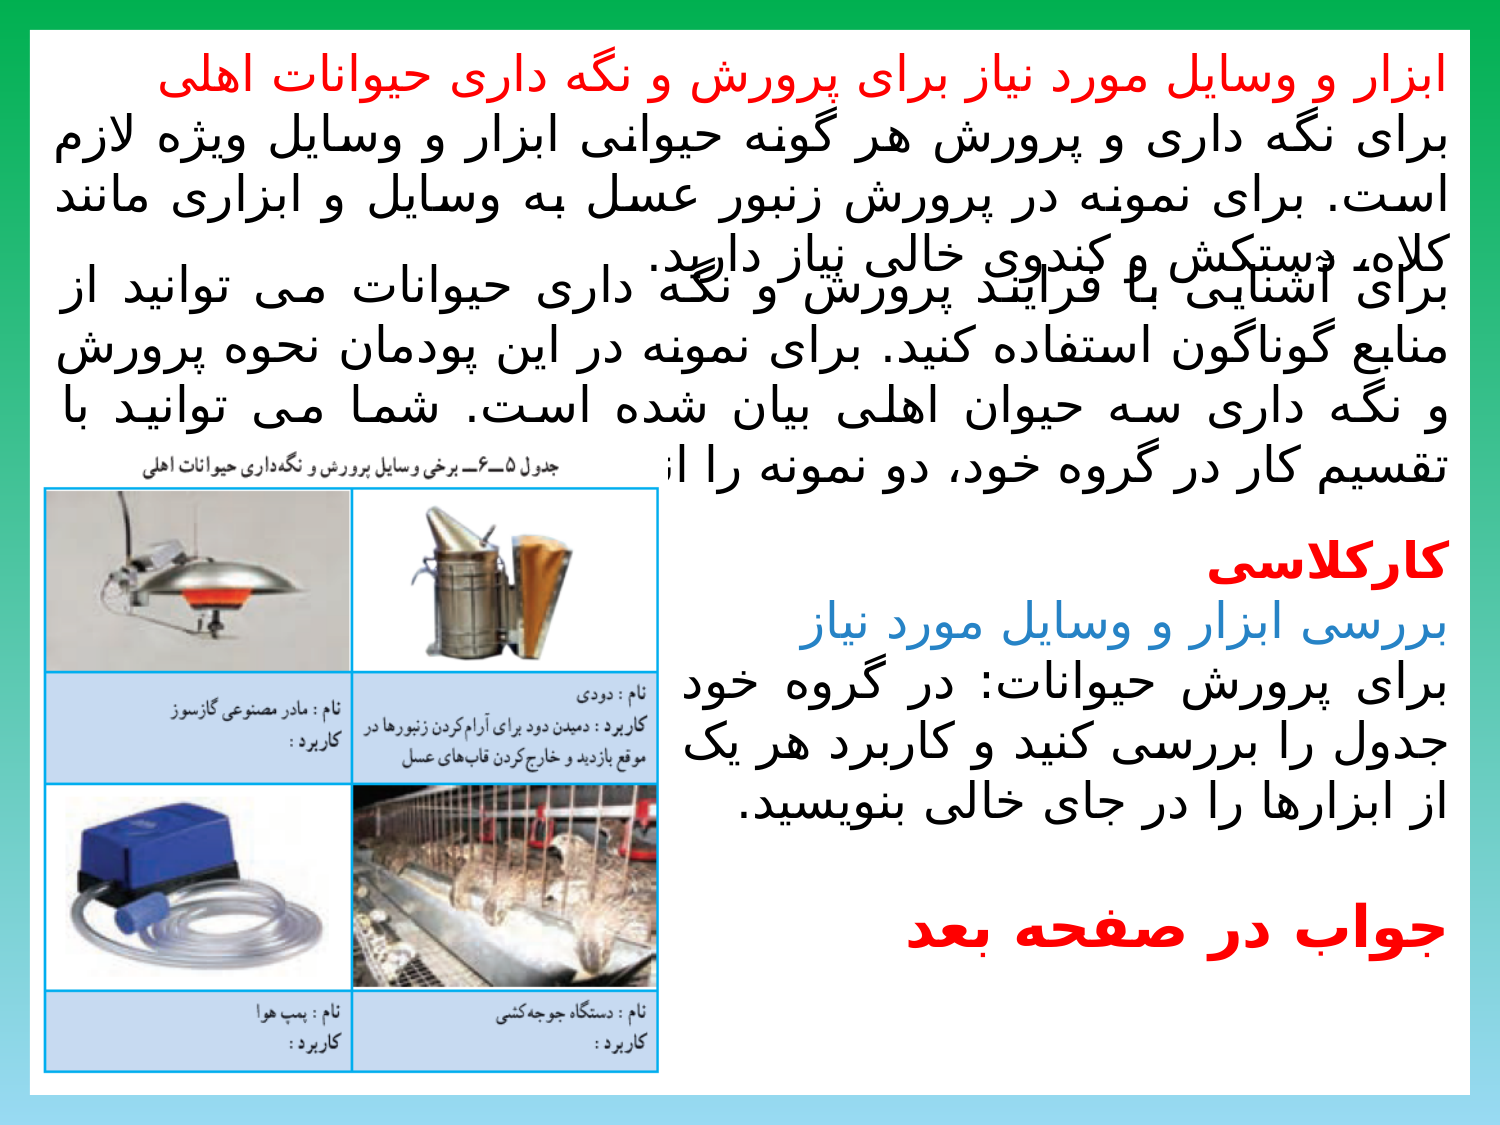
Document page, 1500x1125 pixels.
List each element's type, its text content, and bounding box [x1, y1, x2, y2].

picture [39, 441, 668, 1077]
text_box کارکلاسی بررسی ابزار و وسایل مورد نیاز برای پرورش حیوانات: در گروه خود جدول را بررسی کنید و کاربرد هر یک از ابزارها را در جای خالی بنویسید. جواب در صفحه بعد [673, 521, 1465, 966]
text_box برای آشنایی با فرایند پرورش و نگه داری حیوانات می توانید از منابع گوناگون استفاده کنید. برای نمونه در این پودمان نحوه پرورش و نگه داری سه حیوان اهلی بیان شده است. شما می توانید با تقسیم کار در گروه خود، دو نمونه را انتخاب و اجرا کنید. [40, 340, 1465, 500]
text_box ابزار و وسایل مورد نیاز برای پرورش و نگه داری حیوانات اهلی برای نگه داری و پرورش هر گونه حیوانی ابزار و وسایل ویژه لازم است. برای نمونه در پرورش زنبور عسل به وسایل و ابزاری مانند کلاه، دستکش و کندوی خالی نیاز دارید. [35, 34, 1465, 340]
